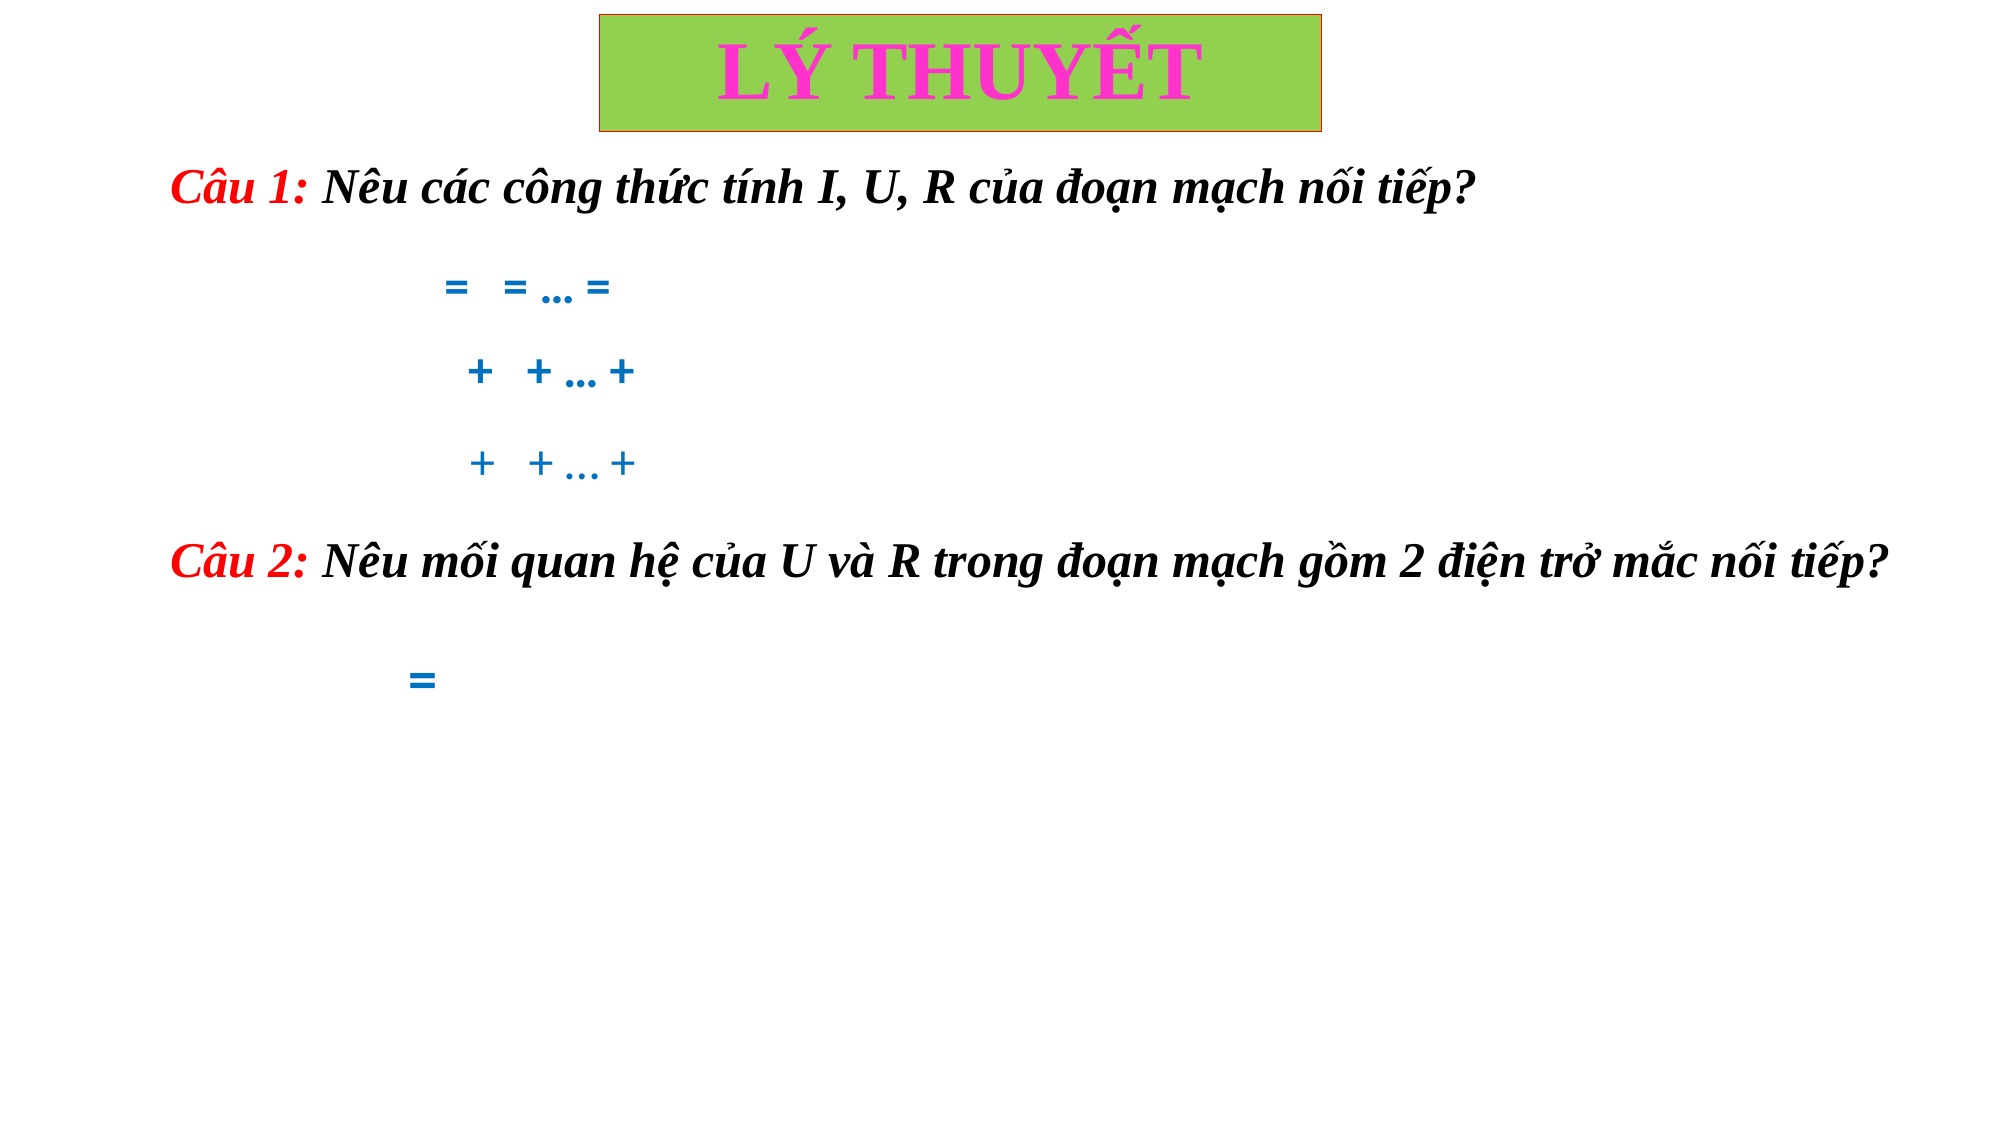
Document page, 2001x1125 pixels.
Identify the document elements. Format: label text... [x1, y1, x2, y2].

text_box Câu 1: Nêu các công thức tính I, U, R của đoạn mạch nối tiếp? [155, 145, 1837, 221]
title LÝ THUYẾT [599, 14, 1322, 132]
text_box Câu 2: Nêu mối quan hệ của U và R trong đoạn mạch gồm 2 điện trở mắc nối tiếp? [155, 520, 1937, 595]
